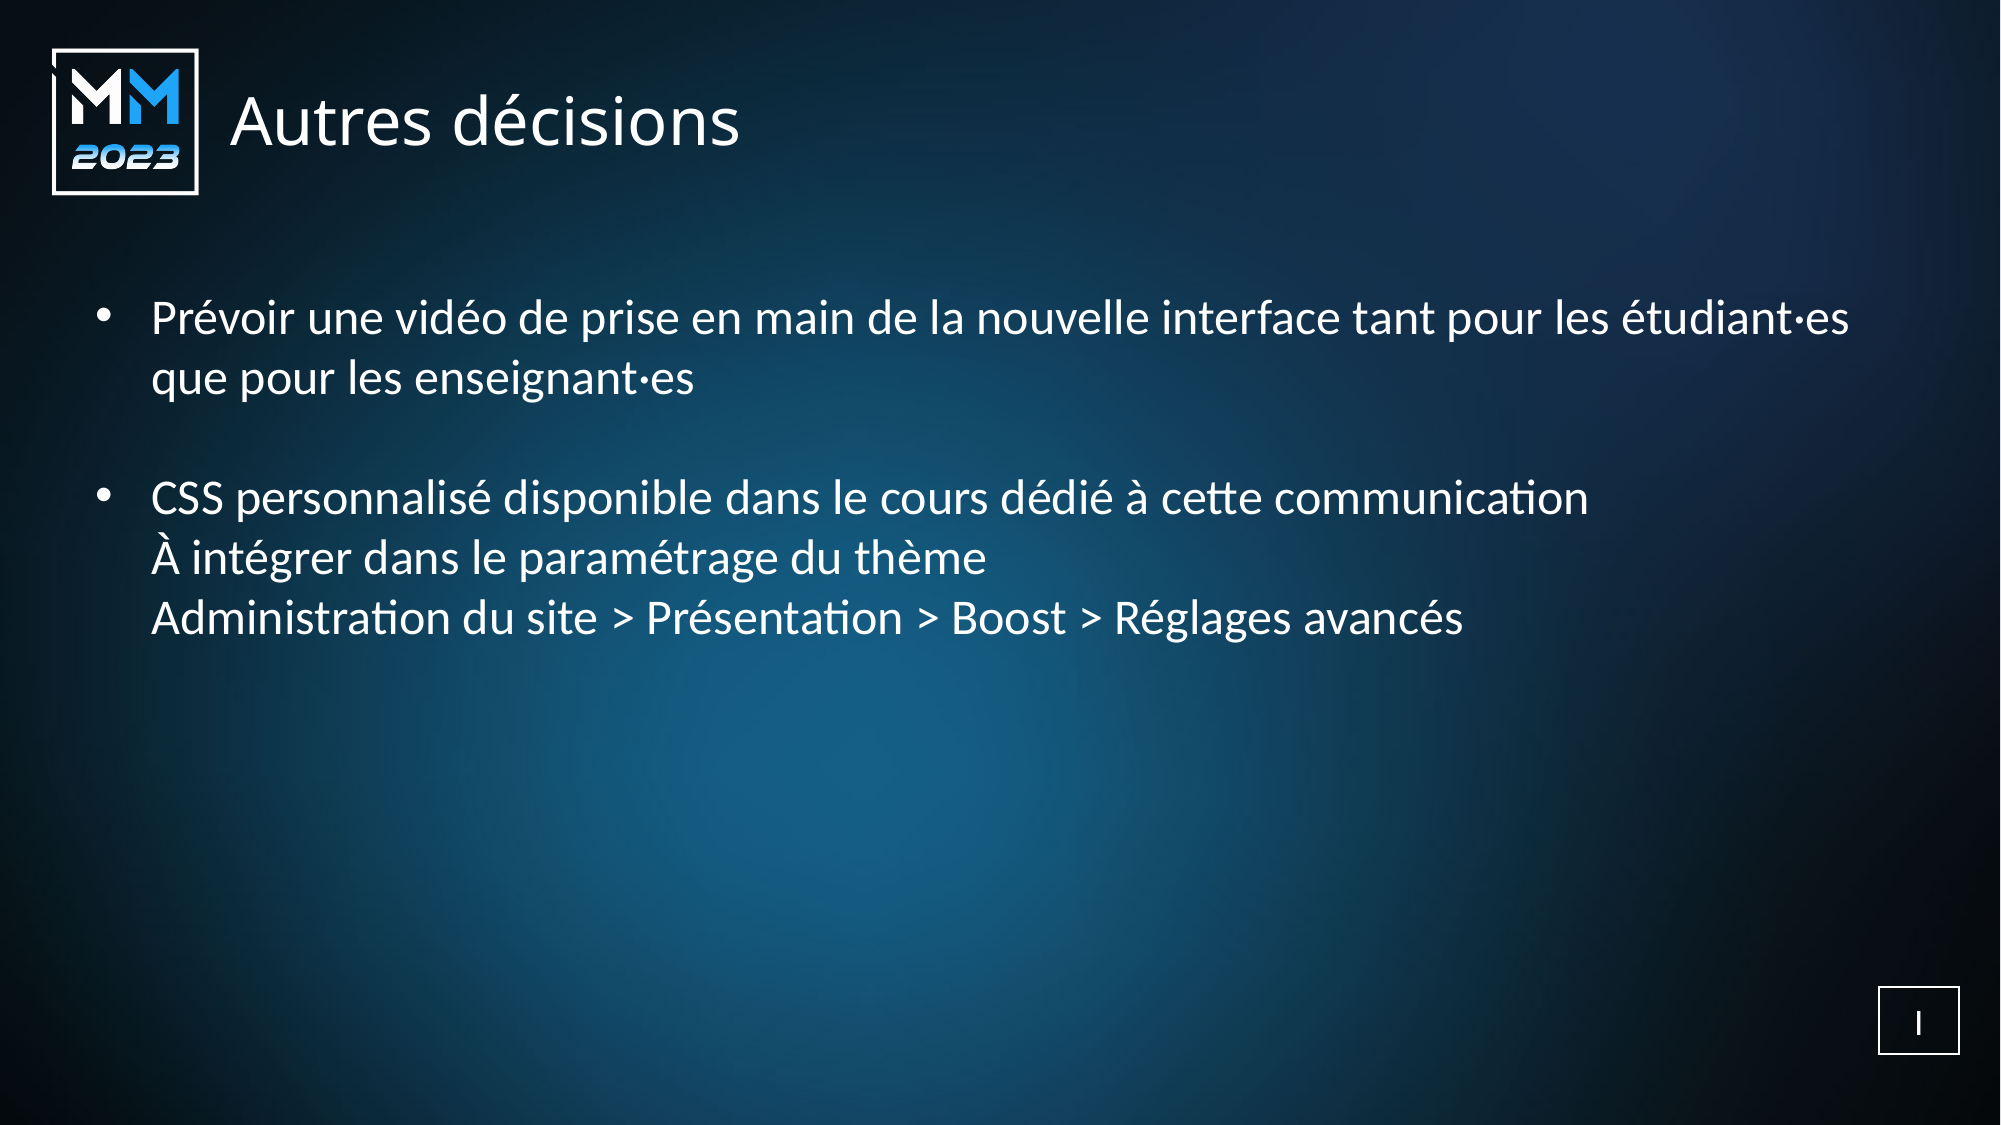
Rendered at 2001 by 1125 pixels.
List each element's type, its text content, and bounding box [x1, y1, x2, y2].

text_box Autres décisions [215, 71, 1464, 167]
text_box Prévoir une vidéo de prise en main de la nouvelle interface tant pour les étudiant·es que pour les enseignant·es CSS personnalisé disponible dans le cours dédié à cette communication À intégrer dans le paramétrage du thème Administration du site > Présentation > Boost > Réglages avancés [80, 276, 1920, 712]
picture [0, 0, 2001, 1125]
text_box I [1878, 986, 1960, 1055]
